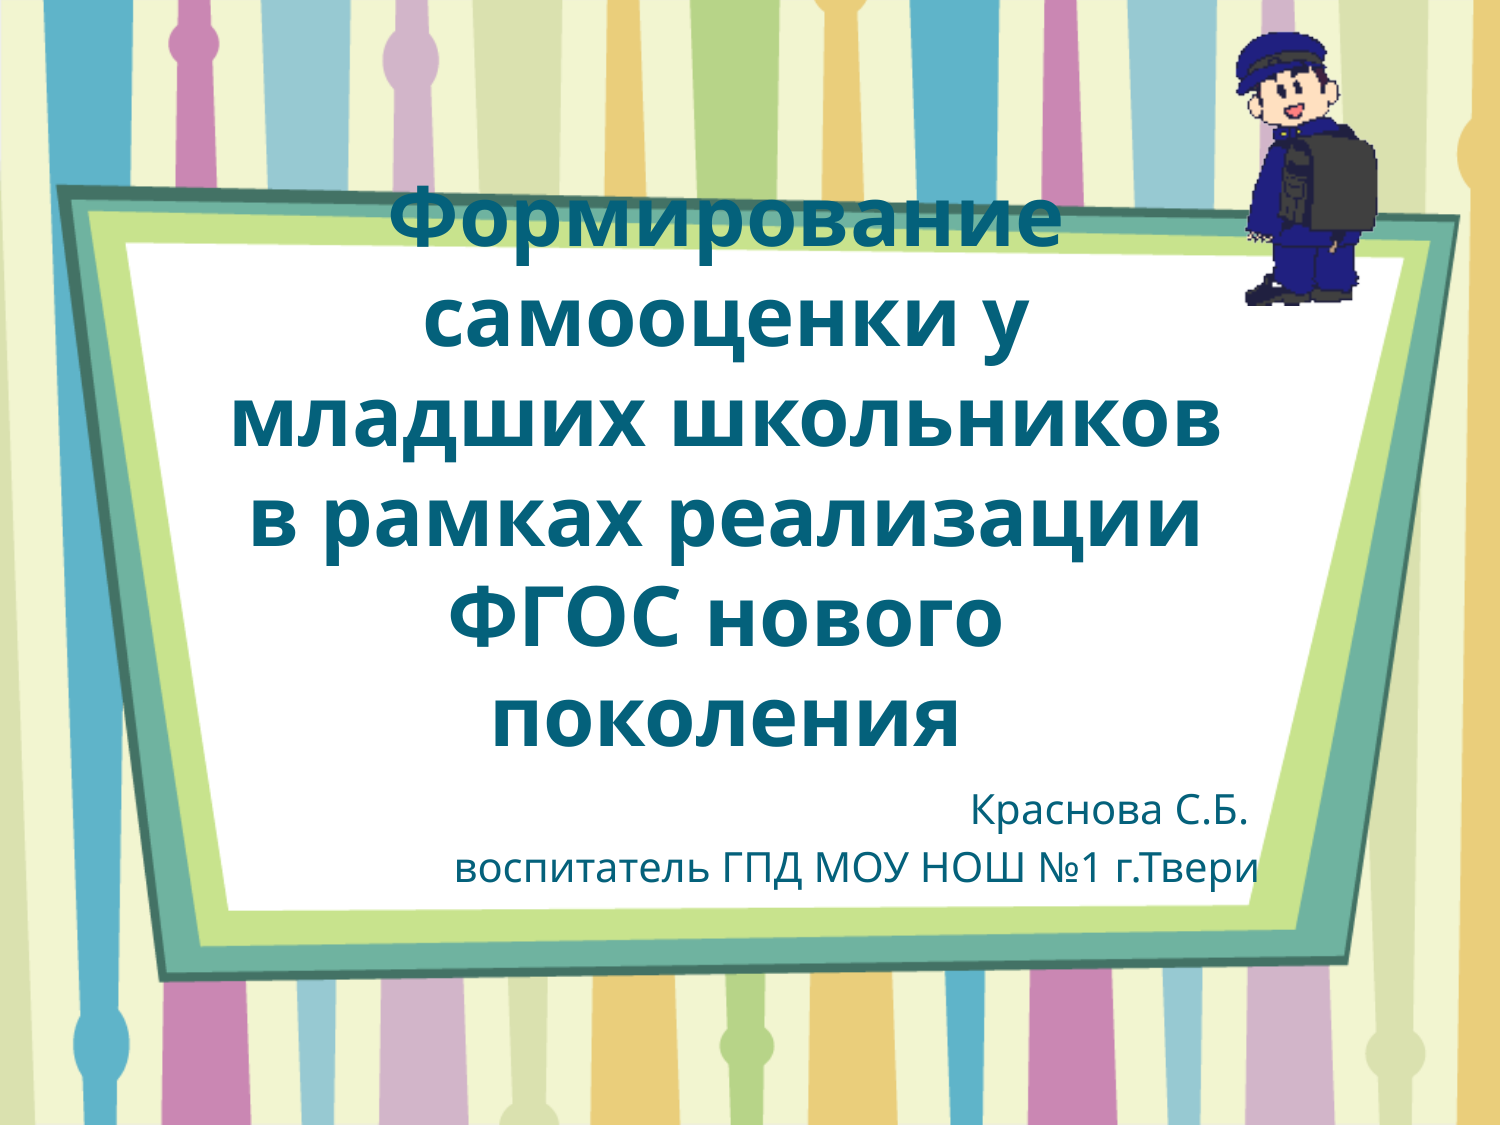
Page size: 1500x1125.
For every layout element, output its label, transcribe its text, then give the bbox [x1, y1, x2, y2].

title Формирование самооценки у младших школьников в рамках реализации ФГОС нового поколения [194, 269, 1259, 658]
picture [0, 0, 1500, 1125]
subtitle Краснова С.Б. воспитатель ГПД МОУ НОШ №1 г.Твери [224, 774, 1276, 926]
